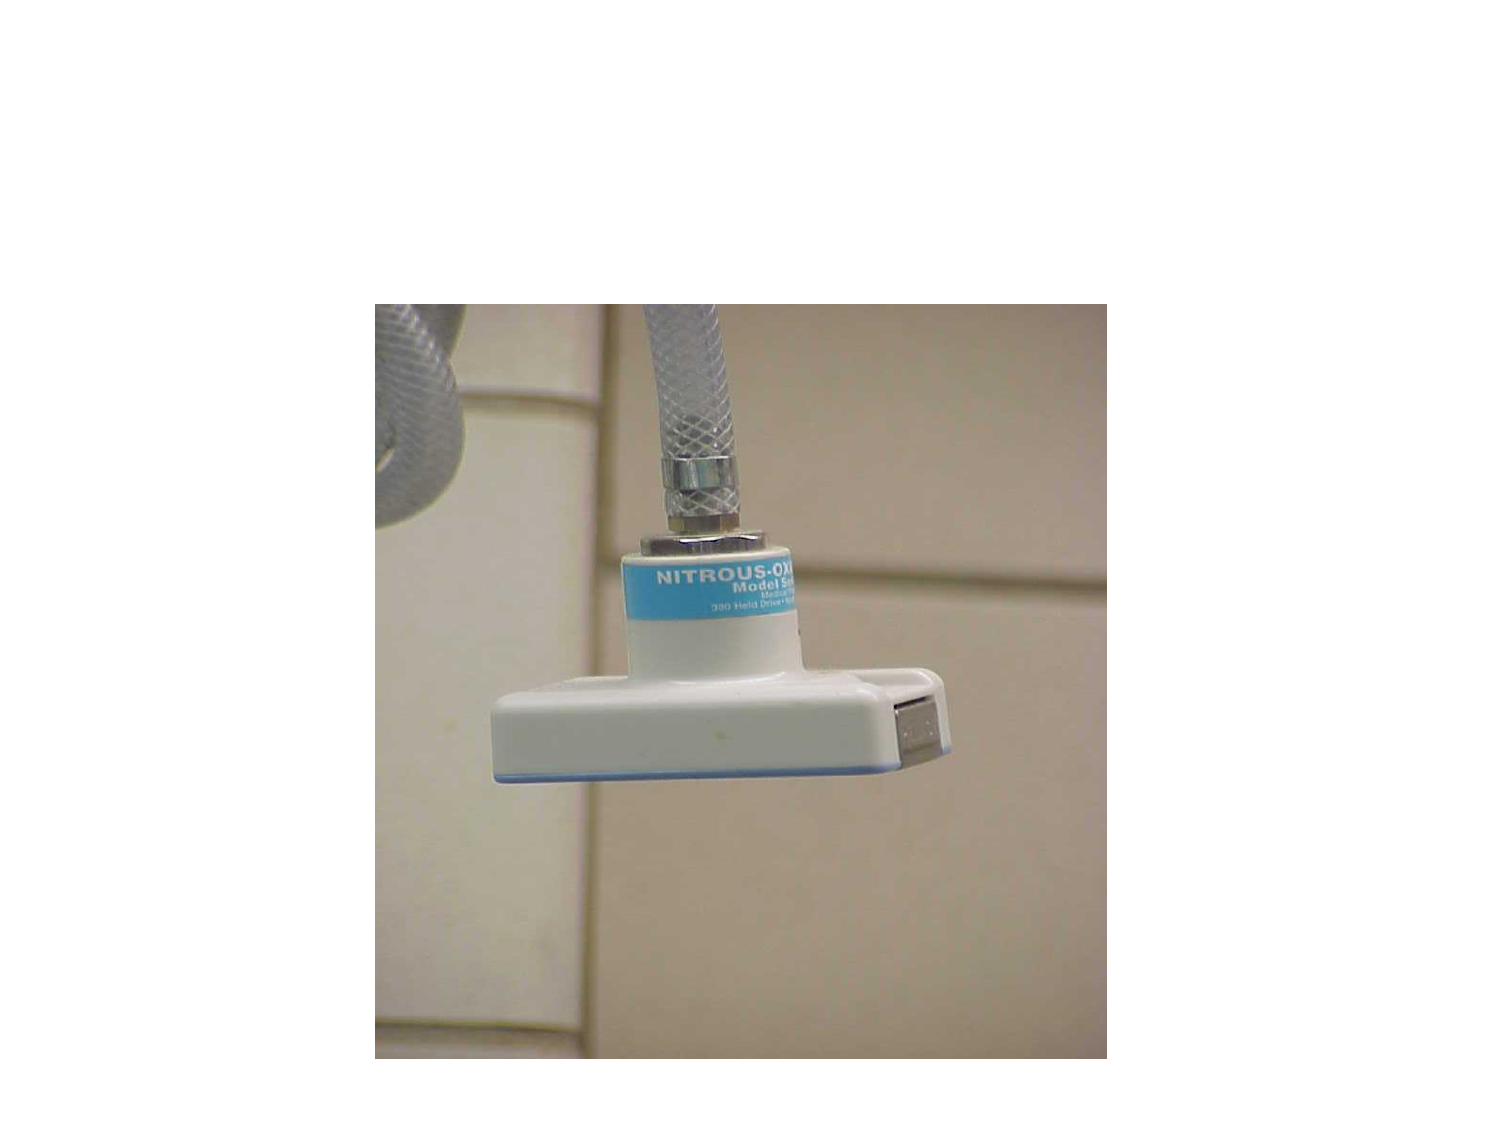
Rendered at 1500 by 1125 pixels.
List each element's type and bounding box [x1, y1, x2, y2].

list [374, 304, 1107, 1060]
